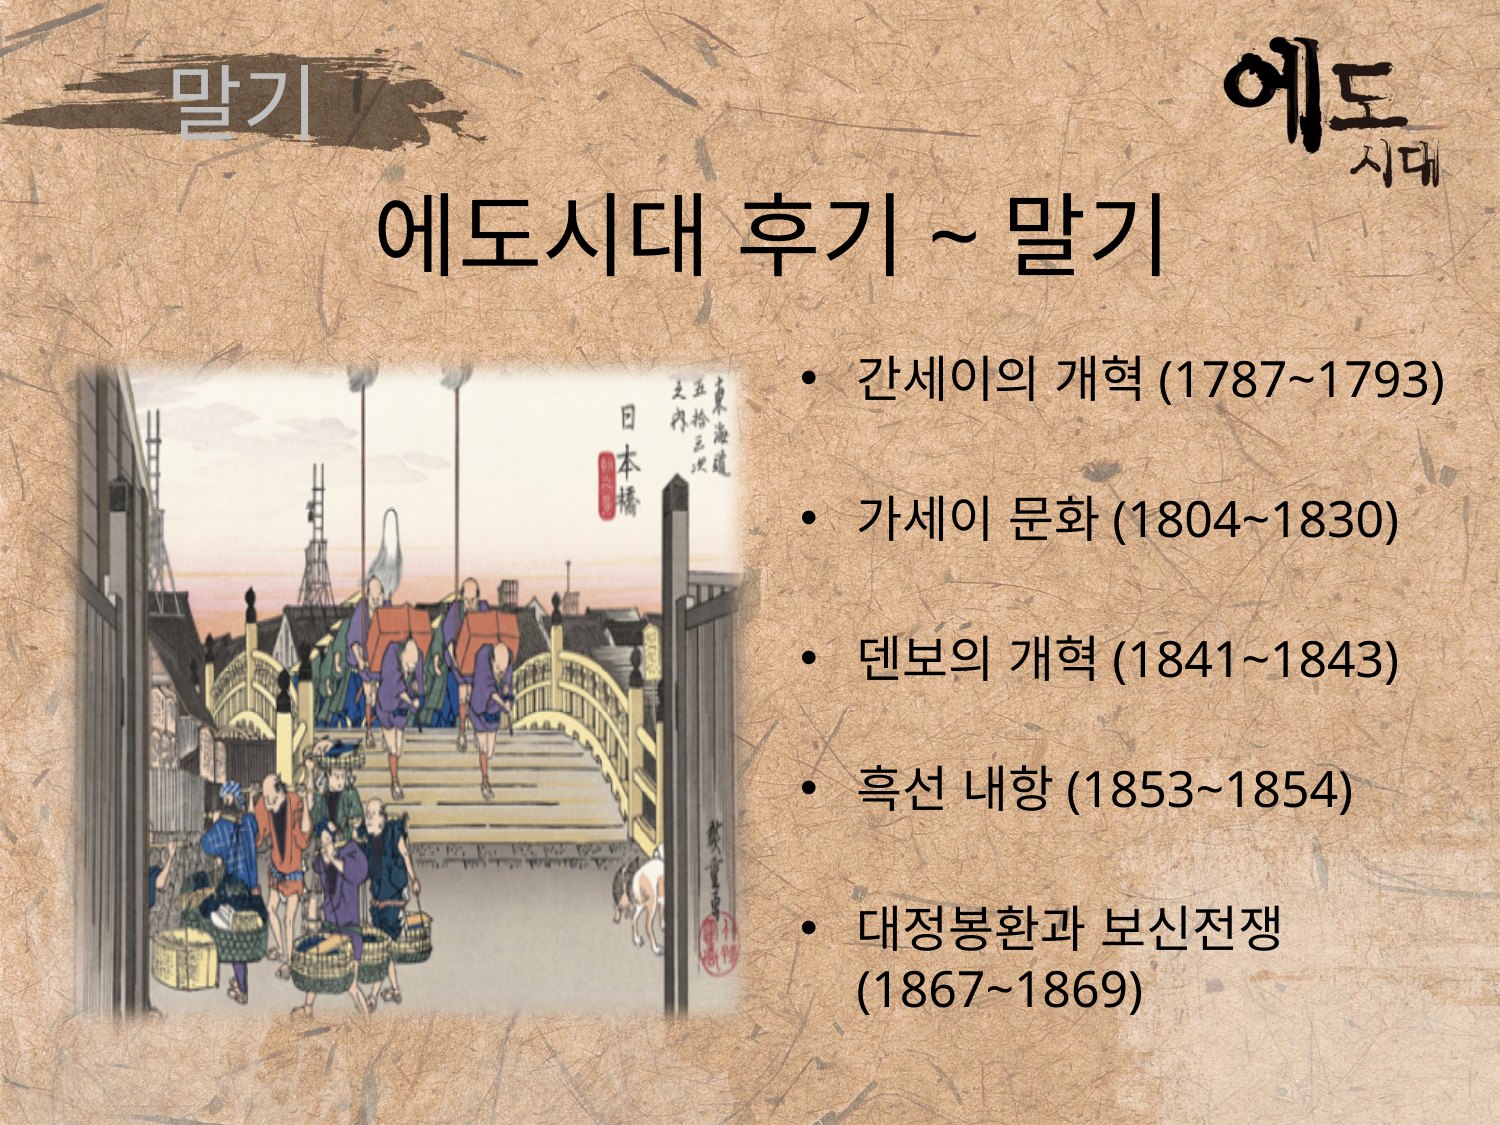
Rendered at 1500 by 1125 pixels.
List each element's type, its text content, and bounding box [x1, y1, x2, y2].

picture [0, 0, 1500, 1125]
text_box 말기 [41, 42, 445, 159]
text_box 간세이의 개혁(1787~1793) 가세이 문화(1804~1830) 덴보의 개혁(1841~1843) 흑선 내항(1853~1854) 대정봉환과 보신전쟁(1867~1869) [785, 339, 1500, 1079]
text_box 에도시대 후기~말기 [206, 162, 1339, 303]
